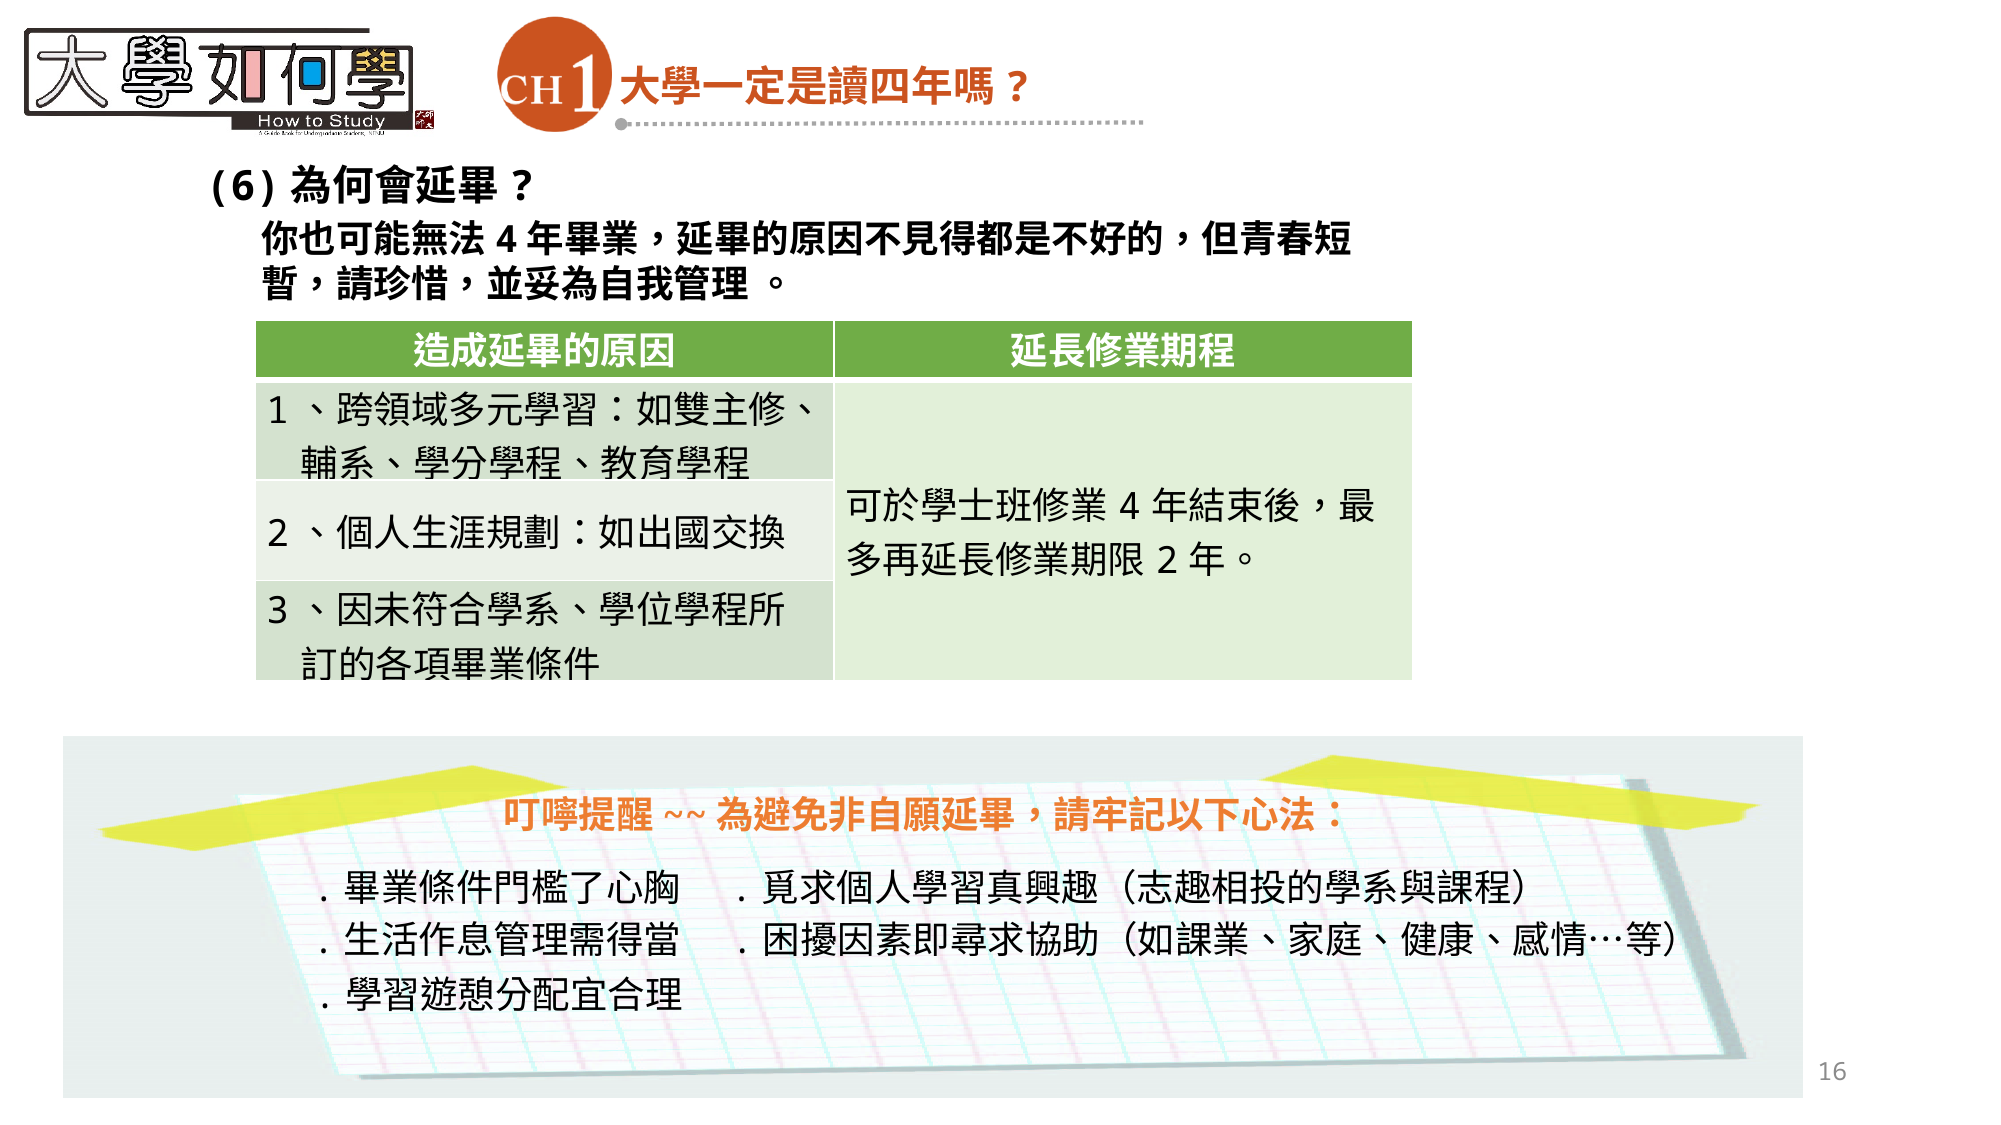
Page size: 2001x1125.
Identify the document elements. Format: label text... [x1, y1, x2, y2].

picture [24, 28, 434, 137]
table_cell 1、跨領域多元學習：如雙主修、輔系、學分學程、教育學程 [256, 383, 833, 479]
text_box [614, 117, 628, 131]
table_header 延長修業期程 [835, 321, 1412, 377]
text_box (6)為何會延畢? [190, 150, 761, 316]
picture [63, 736, 1803, 1098]
table_cell 2、個人生涯規劃：如出國交換 [256, 481, 833, 580]
text_box 大學一定是讀四年嗎? [612, 52, 1070, 118]
table_header 造成延畢的原因 [256, 321, 833, 377]
picture [497, 16, 612, 132]
table_cell 3、因未符合學系、學位學程所訂的各項畢業條件 [256, 581, 833, 680]
text_box 你也可能無法4年畢業，延畢的原因不見得都是不好的，但青春短暫，請珍惜，並妥為自我管理 。 [246, 207, 1385, 312]
table_cell 可於學士班修業4年結束後，最多再延長修業期限2年。 [835, 383, 1412, 680]
slide_number 16 [1412, 1042, 1863, 1103]
